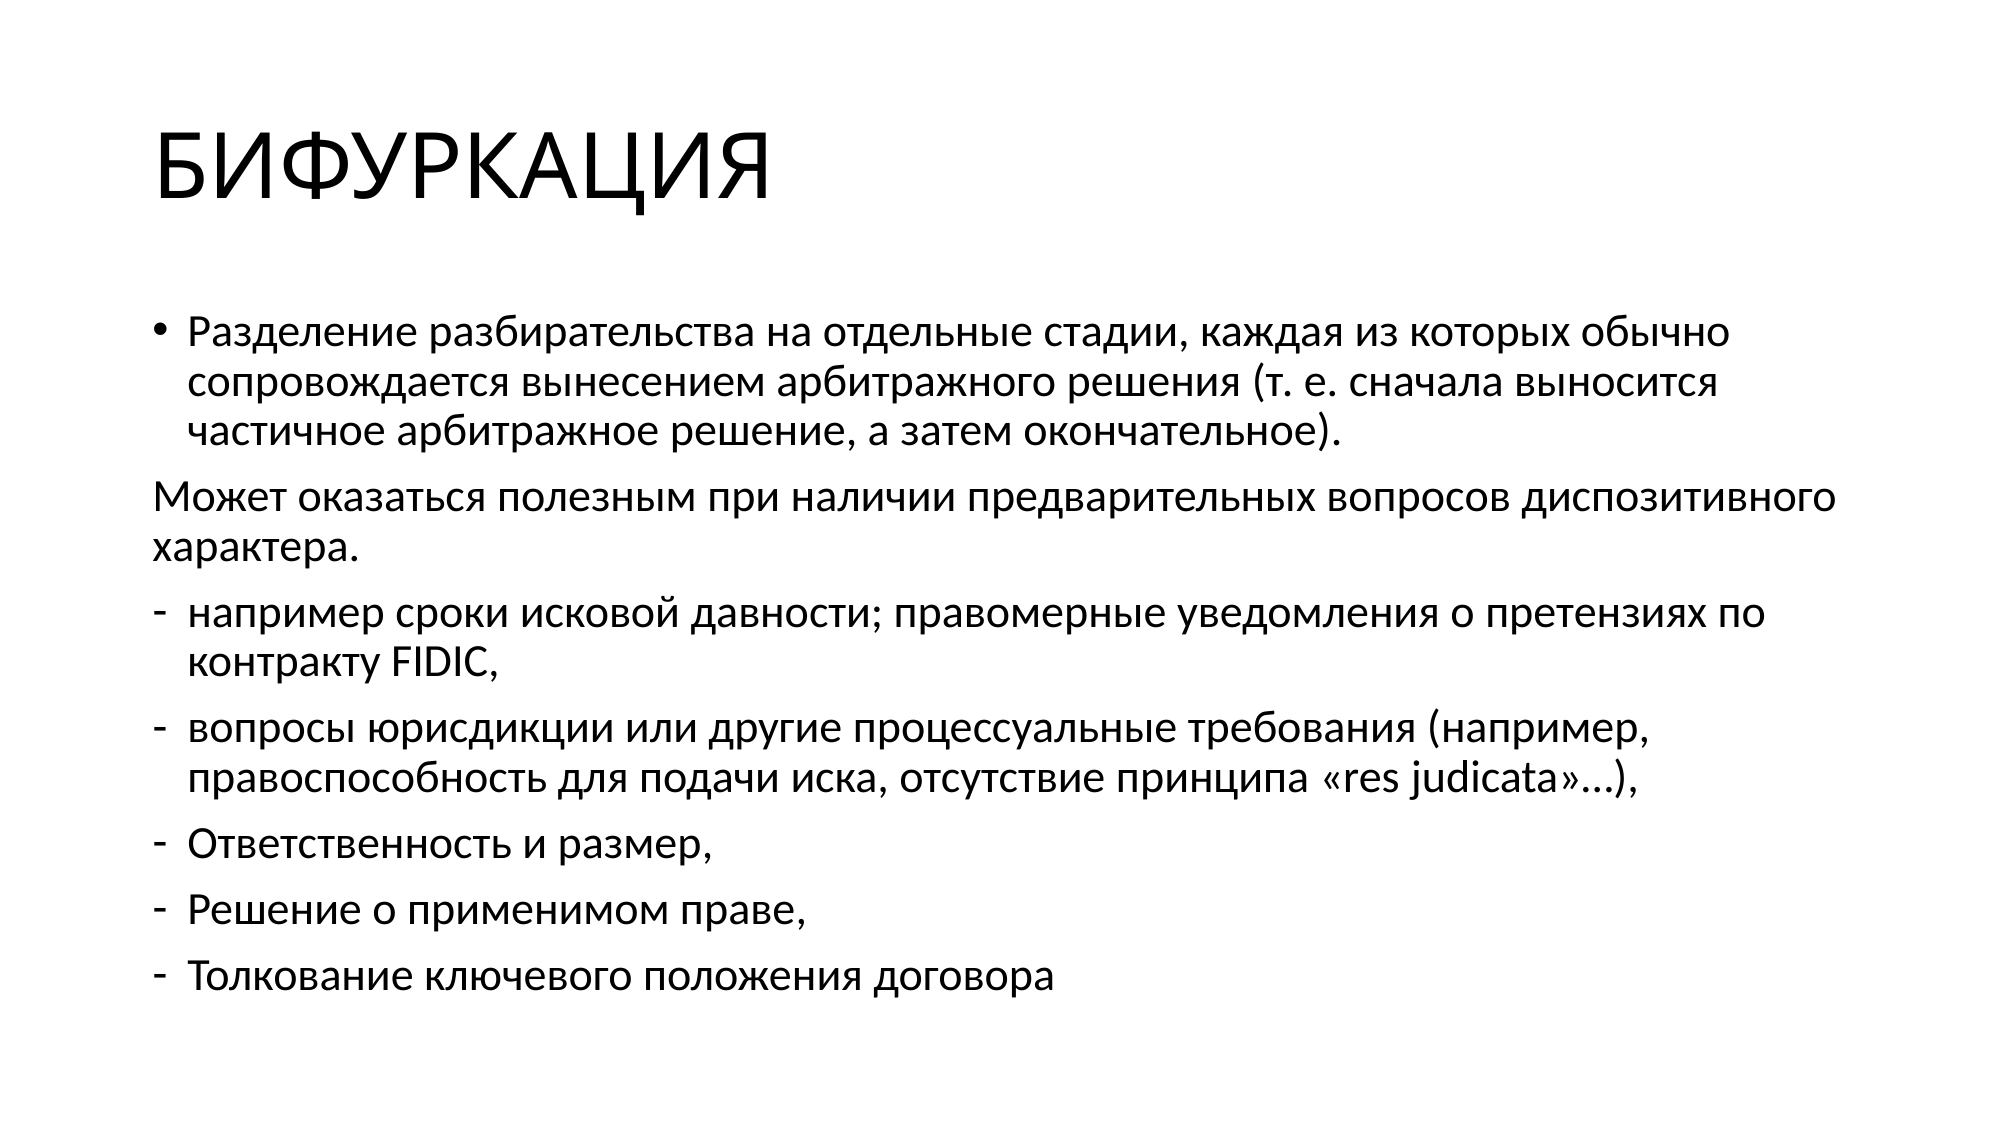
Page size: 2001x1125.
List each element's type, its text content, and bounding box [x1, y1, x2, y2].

title БИФУРКАЦИЯ [137, 59, 1863, 278]
list Разделение разбирательства на отдельные стадии, каждая из которых обычно сопровождается вынесением арбитражного решения (т. е. сначала выносится частичное арбитражное решение, а затем окончательное). Может оказаться полезным при наличии предварительных вопросов диспозитивного характера. например сроки исковой давности; правомерные уведомления о претензиях по контракту FIDIC, вопросы юрисдикции или другие процессуальные требования (например, правоспособность для подачи иска, отсутствие принципа «res judicata»…), Ответственность и размер, Решение о применимом праве, Толкование ключевого положения договора [137, 299, 1863, 1014]
